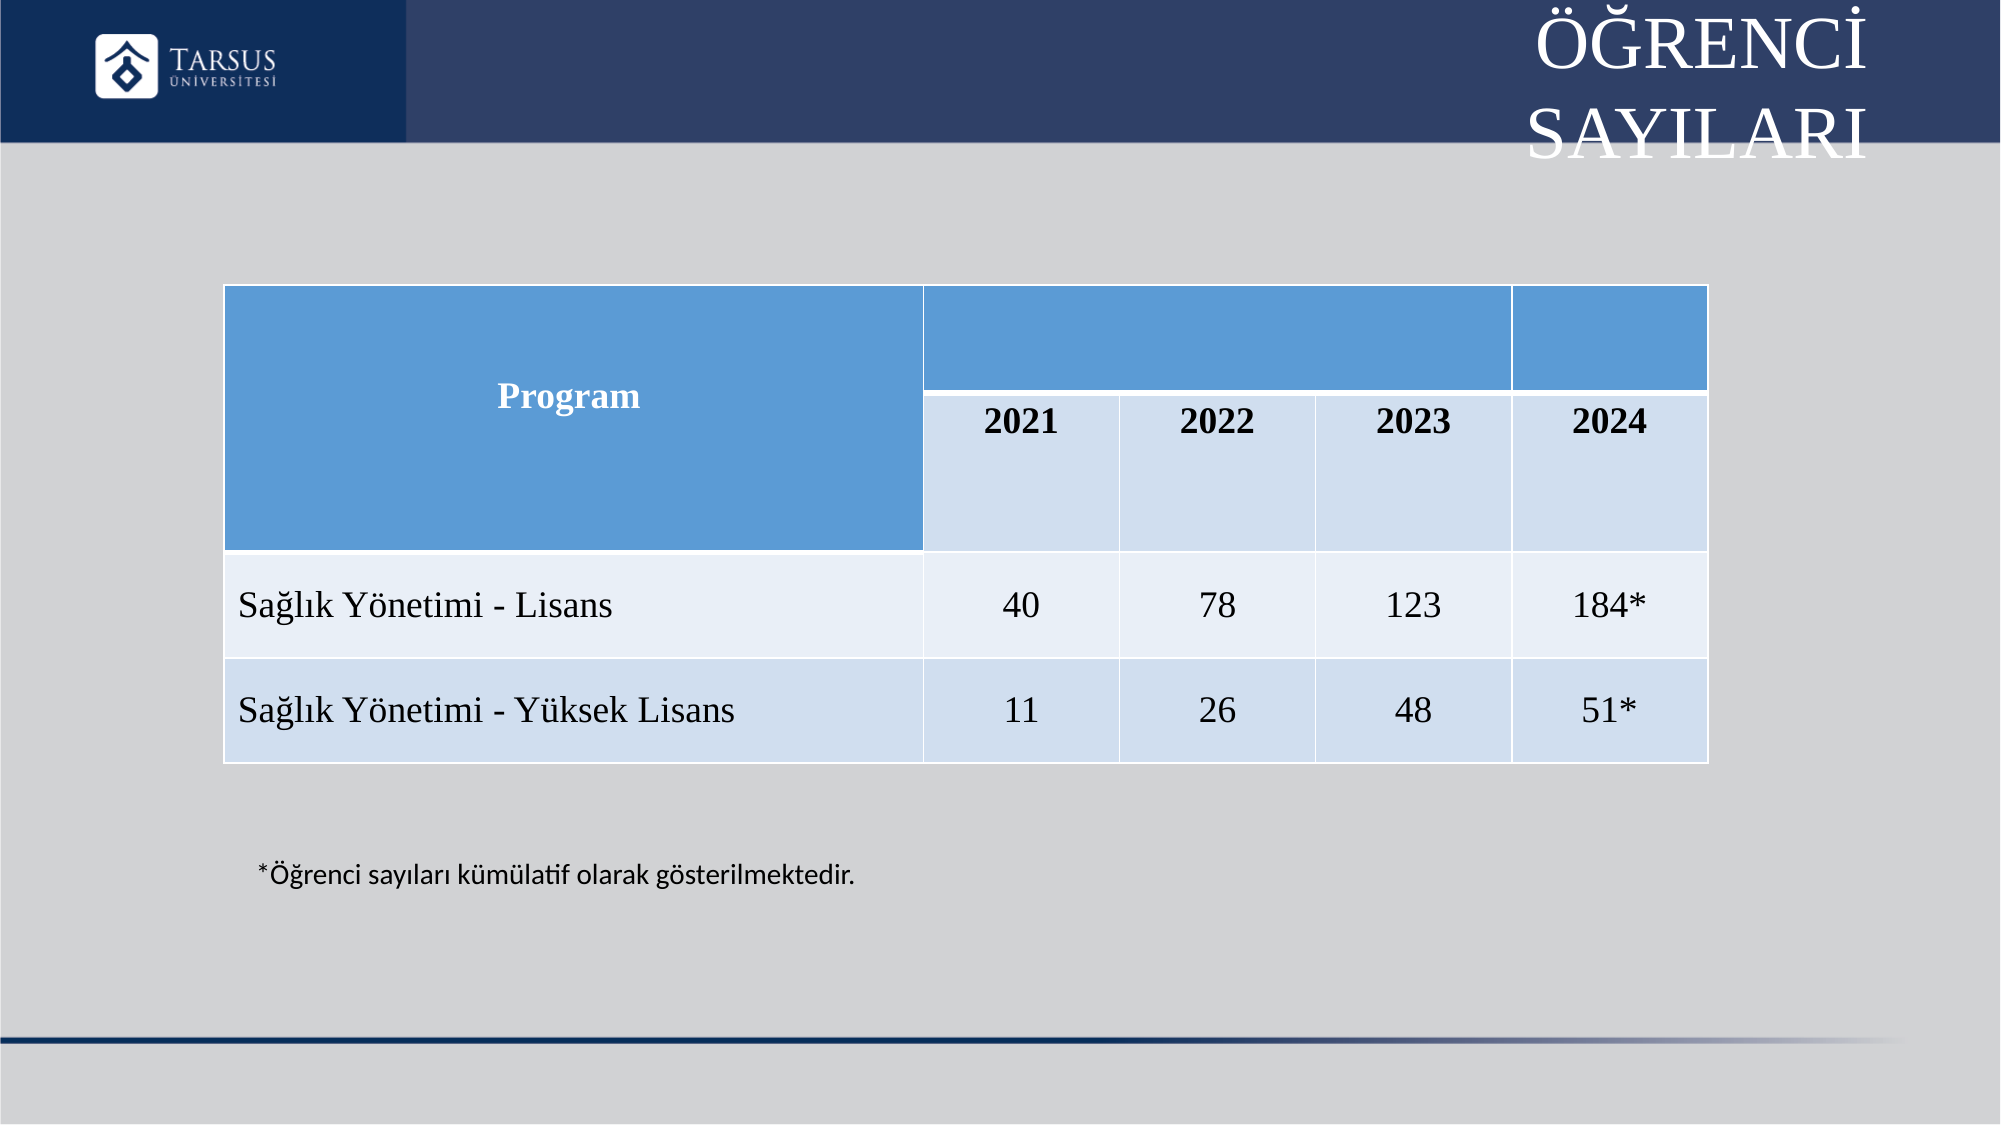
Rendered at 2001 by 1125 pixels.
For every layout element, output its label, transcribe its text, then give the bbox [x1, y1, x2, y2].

table_cell 26 [1120, 659, 1315, 762]
table_cell 2021 [924, 396, 1119, 551]
table_cell Sağlık Yönetimi - Lisans [225, 555, 923, 657]
table_cell Sağlık Yönetimi - Yüksek Lisans [225, 659, 923, 762]
table_cell 184* [1513, 553, 1707, 657]
table_header Program [225, 286, 923, 550]
table_cell 2022 [1120, 396, 1315, 551]
table_cell 2024 [1513, 396, 1707, 551]
table_cell 78 [1120, 553, 1315, 657]
table_cell 11 [924, 659, 1119, 762]
title ÖĞRENCİ SAYILARI [1197, 0, 1869, 178]
table_cell 123 [1316, 553, 1511, 657]
table_cell 40 [924, 553, 1119, 657]
table_header [924, 286, 1511, 390]
text_box *Öğrenci sayıları kümülatif olarak gösterilmektedir. [203, 845, 2000, 898]
table_header [1513, 286, 1707, 390]
picture [0, 0, 2001, 1125]
table_cell 51* [1513, 659, 1707, 762]
table_cell 48 [1316, 659, 1511, 762]
table_cell 2023 [1316, 396, 1511, 551]
